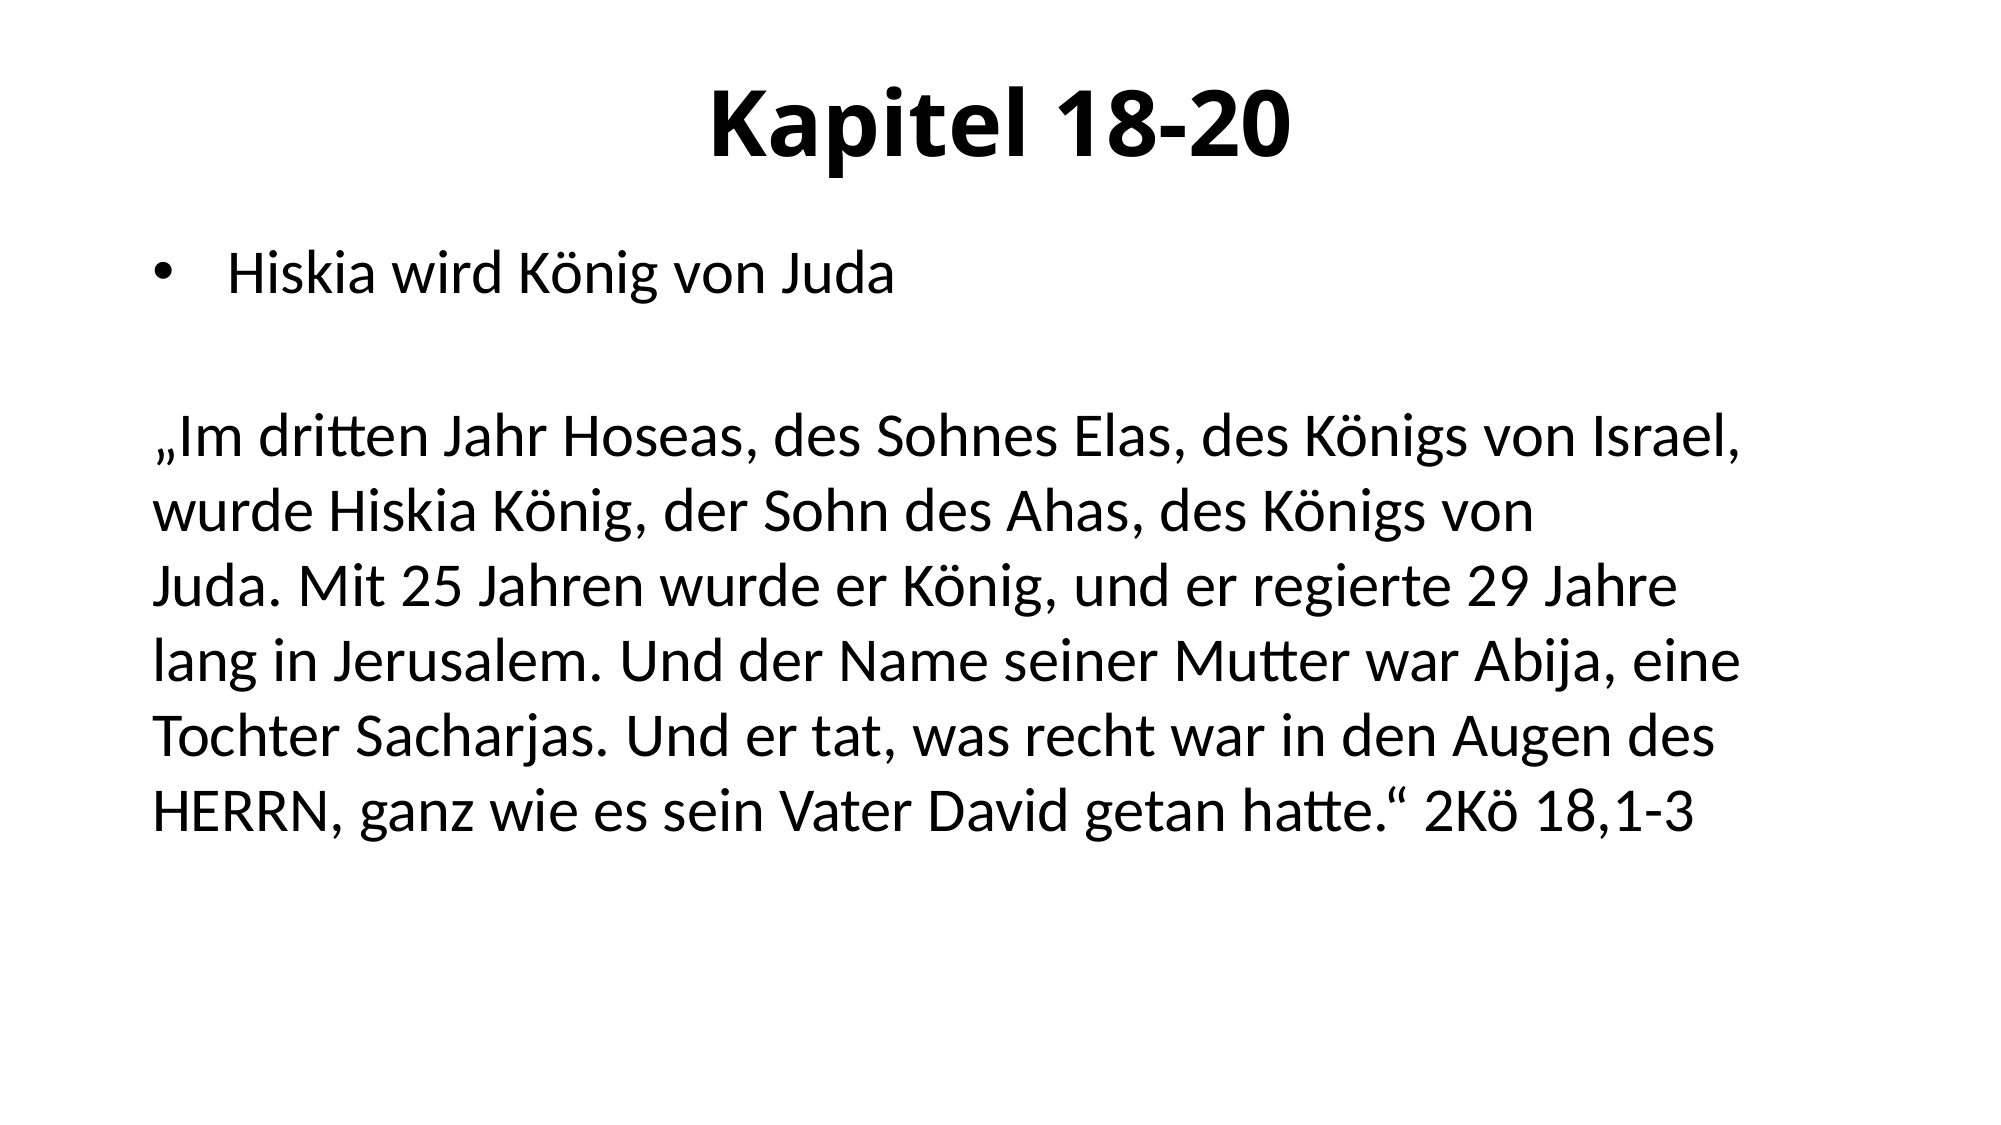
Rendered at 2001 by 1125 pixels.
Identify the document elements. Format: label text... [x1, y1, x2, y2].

text_box Hiskia wird König von Juda [137, 232, 1949, 404]
title Kapitel 18-20 [137, 59, 1863, 194]
text_box „Im dritten Jahr Hoseas, des Sohnes Elas, des Königs von Israel, wurde Hiskia König, der Sohn des Ahas, des Königs von Juda. Mit 25 Jahren wurde er König, und er regierte 29 Jahre lang in Jerusalem. Und der Name seiner Mutter war Abija, eine Tochter Sacharjas. Und er tat, was recht war in den Augen des HERRN, ganz wie es sein Vater David getan hatte.“ 2Kö 18,1-3 [137, 404, 1780, 852]
